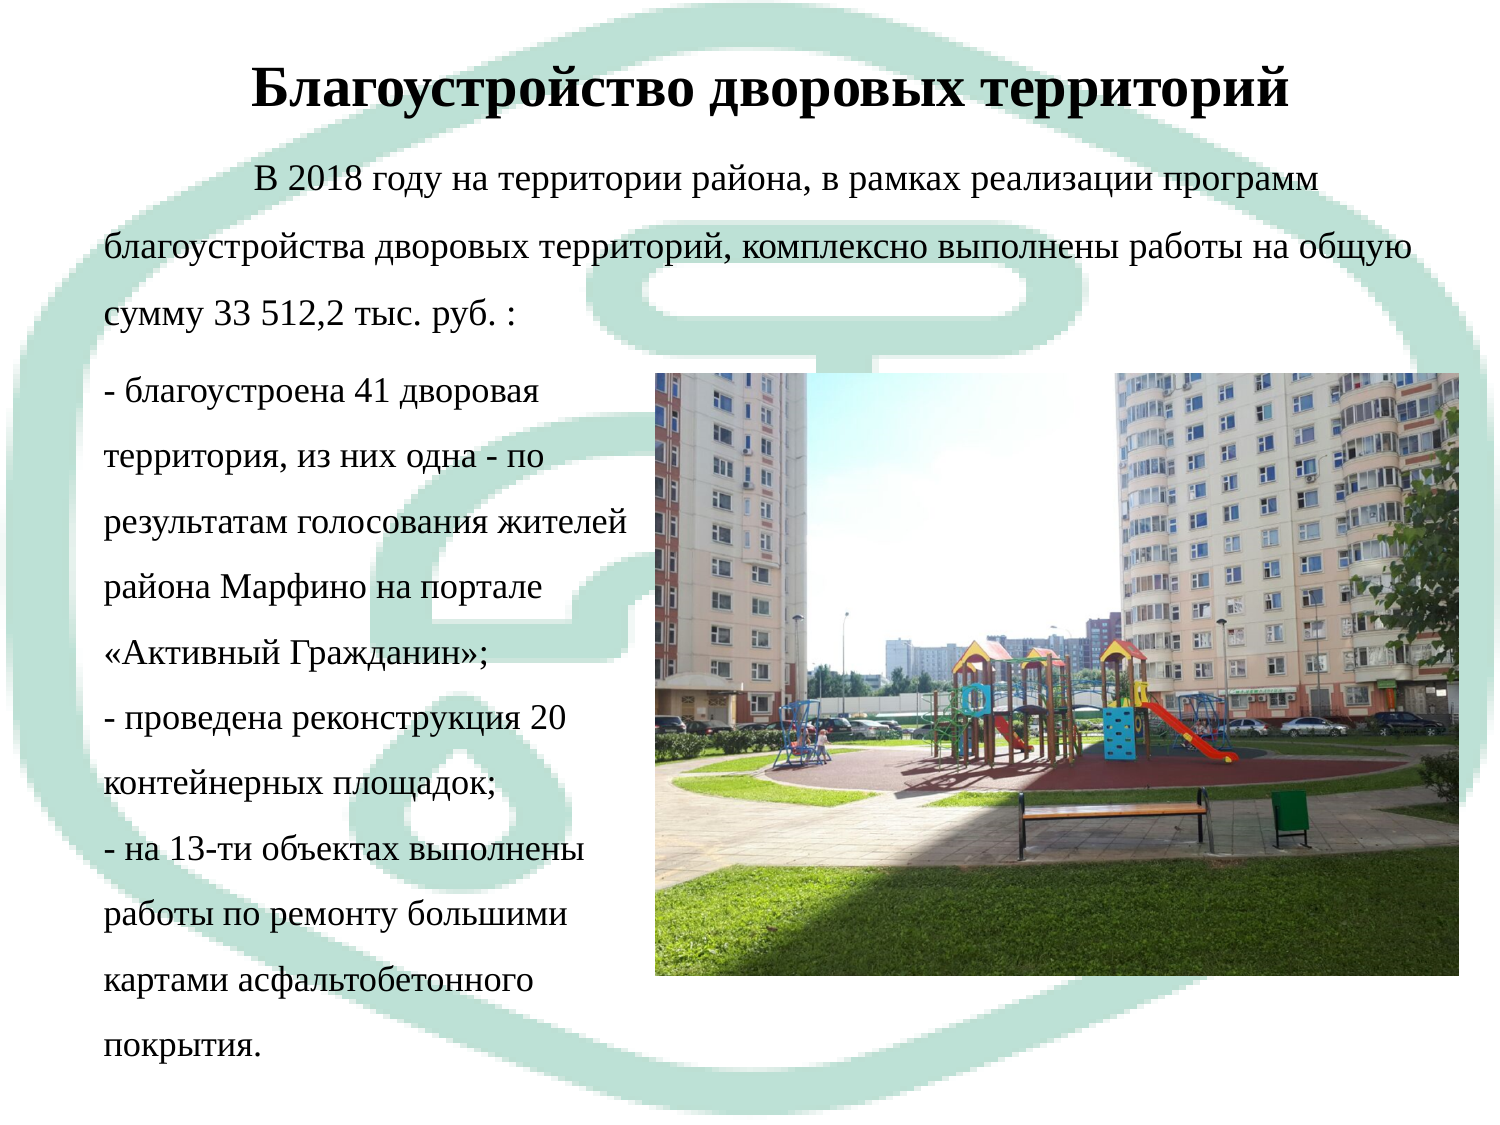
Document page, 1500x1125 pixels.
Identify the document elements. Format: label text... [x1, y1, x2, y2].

picture [655, 373, 1459, 977]
text_box Благоустройство дворовых территорий [159, 0, 1404, 141]
text_box В 2018 году на территории района, в рамках реализации программ благоустройства дворовых территорий, комплексно выполнены работы на общую сумму 33 512,2 тыс. руб. : [88, 113, 1459, 516]
title - благоустроена 41 дворовая территория, из них одна - по результатам голосования жителей района Марфино на портале «Активный Гражданин»; - проведена реконструкция 20 контейнерных площадок; - на 13-ти объектах выполнены работы по ремонту большими картами асфальтобетонного покрытия. [88, 516, 654, 1075]
